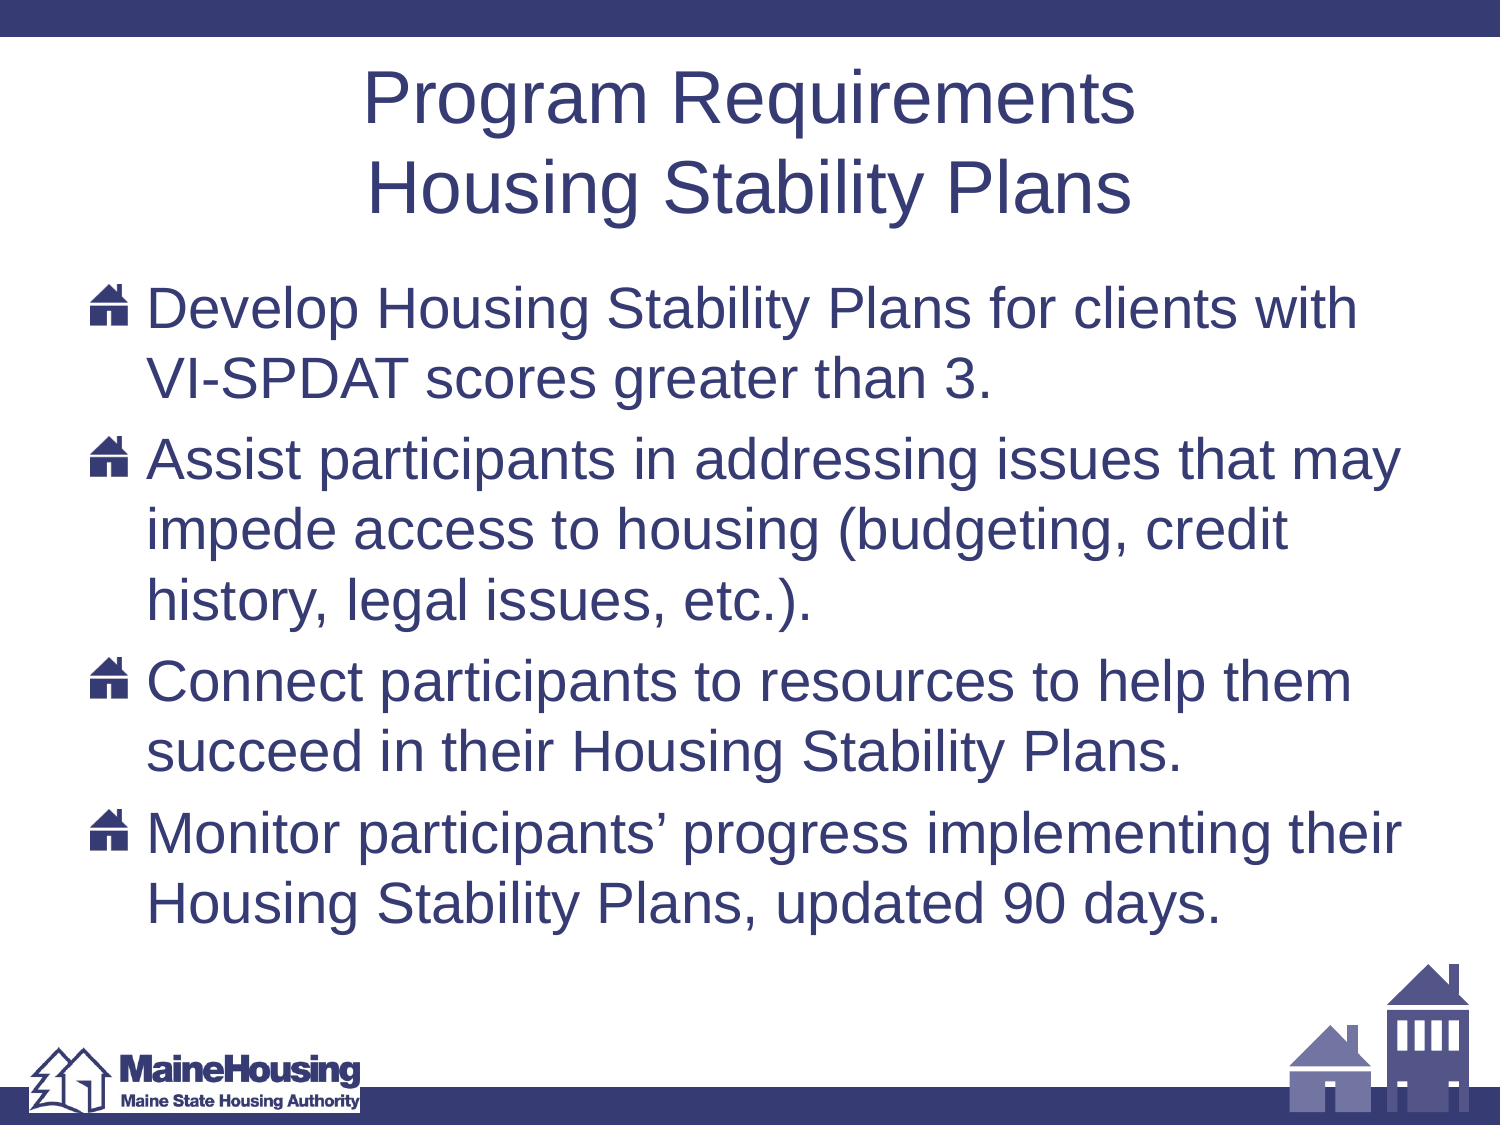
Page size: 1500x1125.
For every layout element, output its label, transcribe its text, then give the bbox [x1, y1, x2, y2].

picture [90, 436, 128, 477]
picture [29, 1047, 360, 1113]
picture [90, 809, 128, 851]
picture [90, 284, 128, 326]
title Program Requirements Housing Stability Plans [75, 45, 1425, 233]
list Develop Housing Stability Plans for clients with VI-SPDAT scores greater than 3. Assist participants in addressing issues that may impede access to housing (budgeting, credit history, legal issues, etc.). Connect participants to resources to help them succeed in their Housing Stability Plans. Monitor participants’ progress implementing their Housing Stability Plans, updated 90 days. [75, 262, 1425, 1005]
picture [90, 657, 128, 699]
